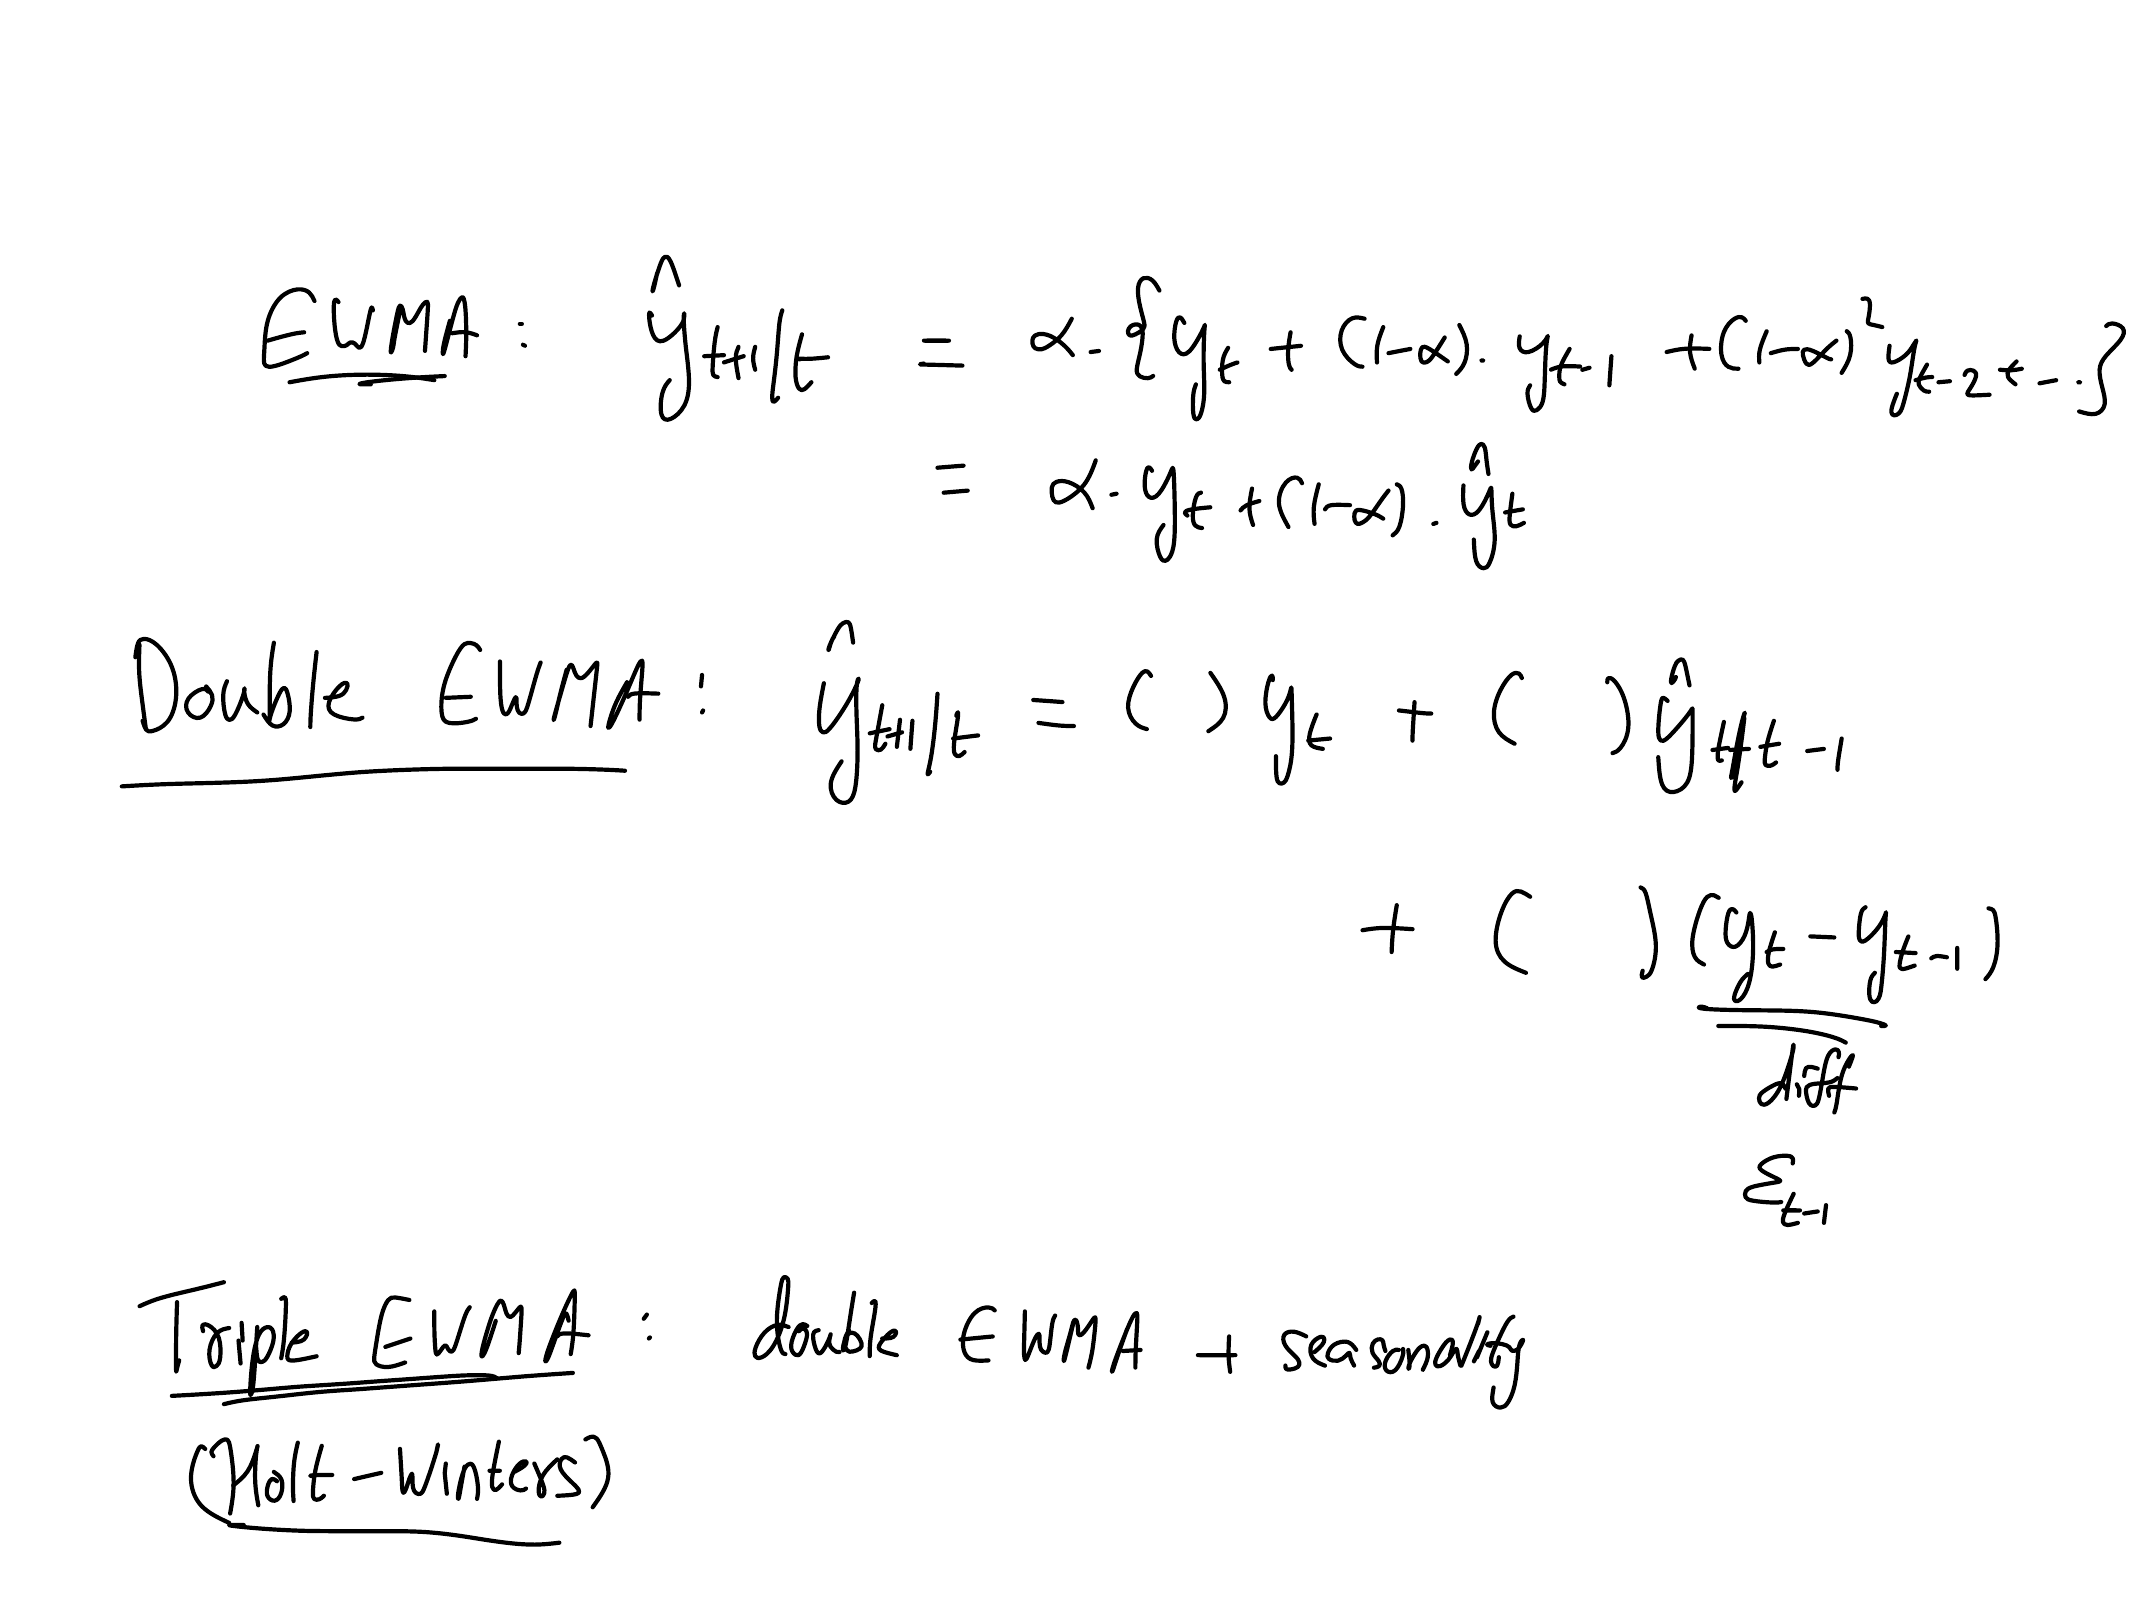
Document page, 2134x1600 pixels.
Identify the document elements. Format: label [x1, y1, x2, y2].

text_box [121, 256, 2125, 1545]
